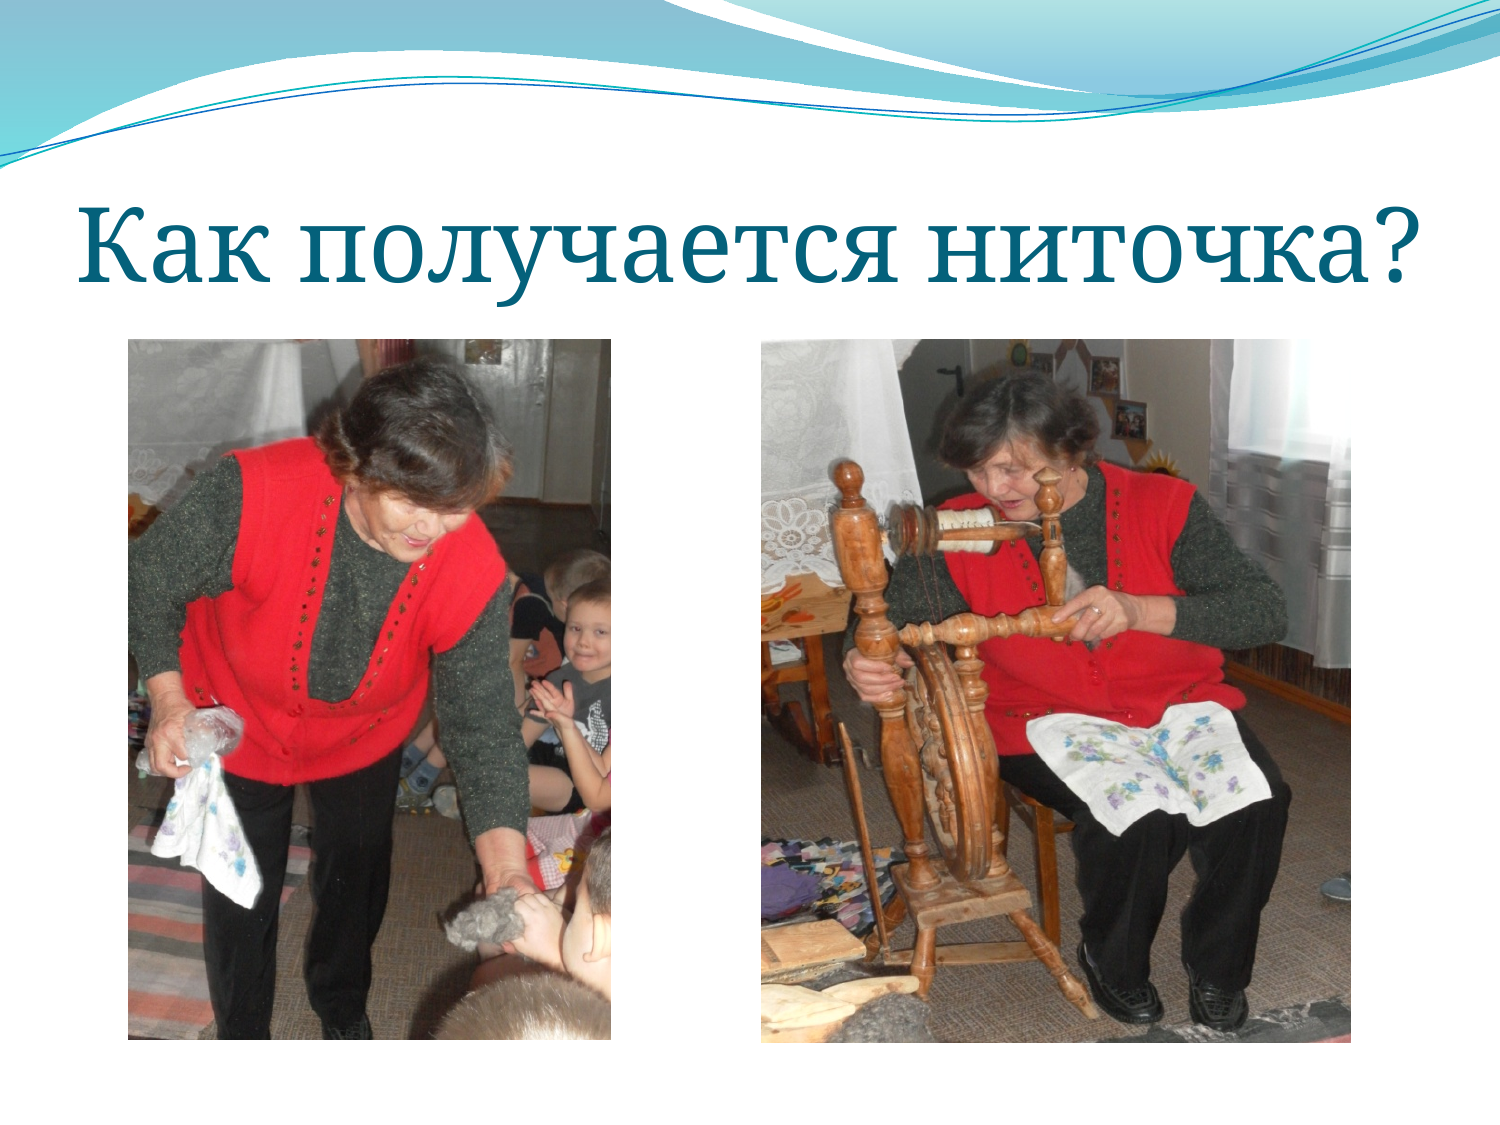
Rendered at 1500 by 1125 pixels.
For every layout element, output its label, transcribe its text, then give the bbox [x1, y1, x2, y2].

picture [128, 339, 612, 1040]
picture [761, 339, 1351, 1044]
title Как получается ниточка? [75, 115, 1425, 303]
